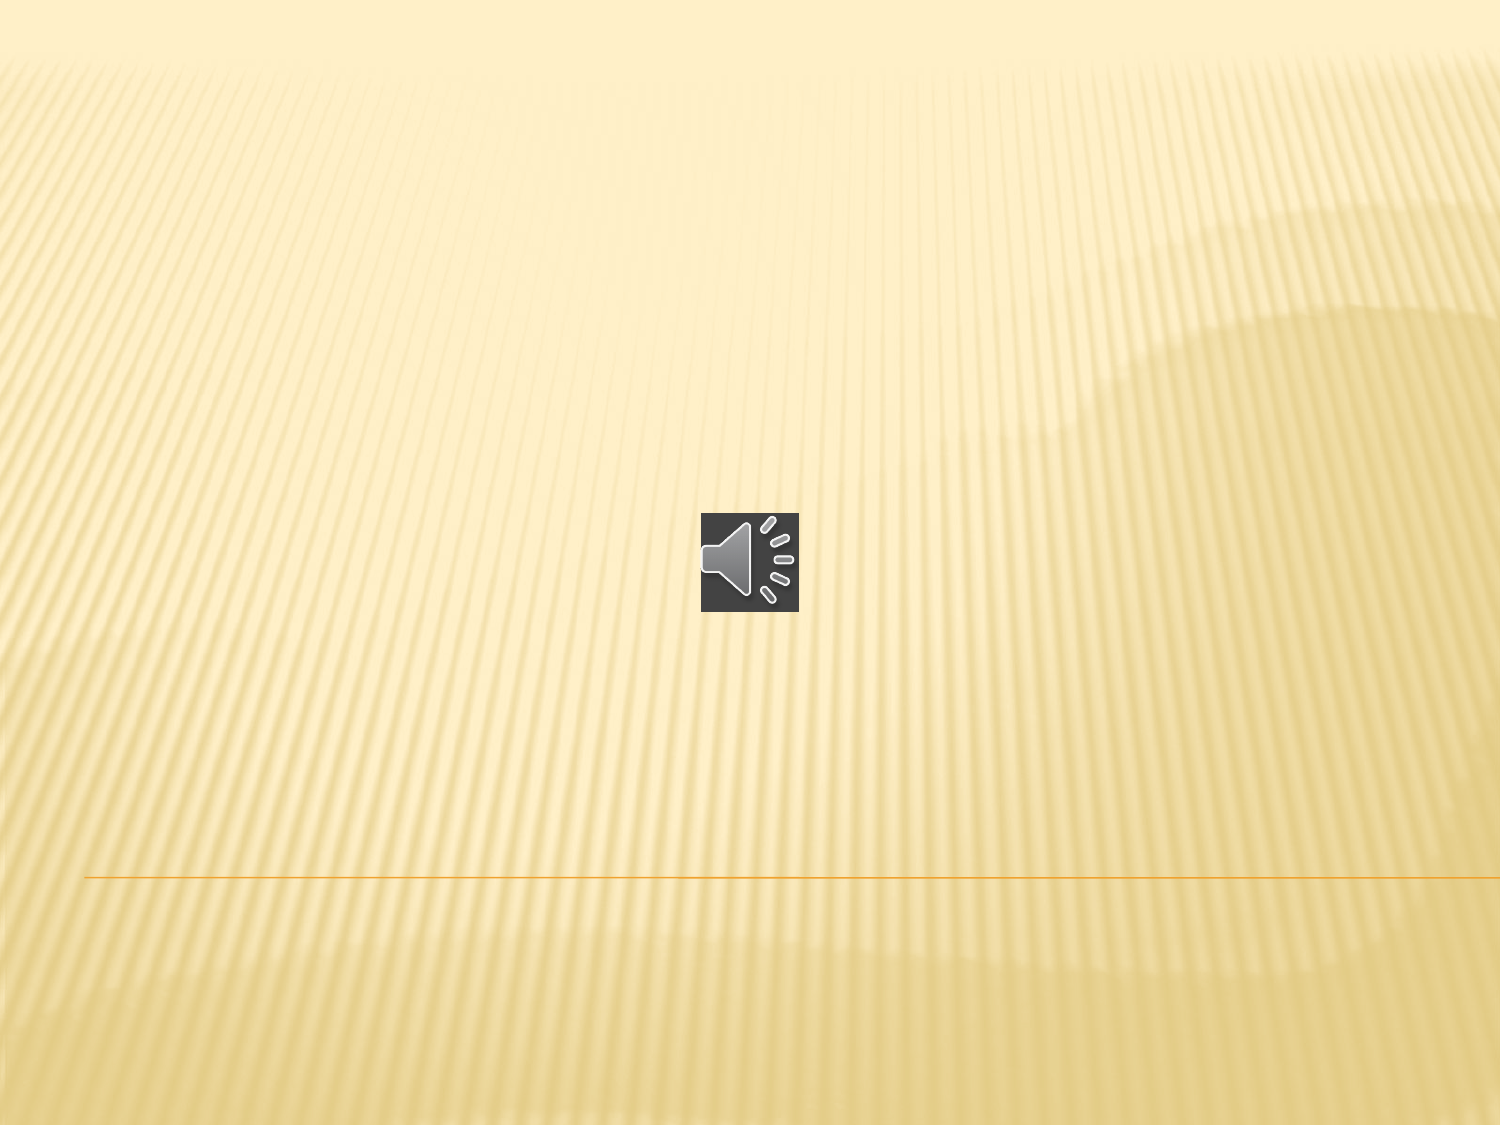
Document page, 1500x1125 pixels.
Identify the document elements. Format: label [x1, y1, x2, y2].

picture [699, 512, 801, 613]
